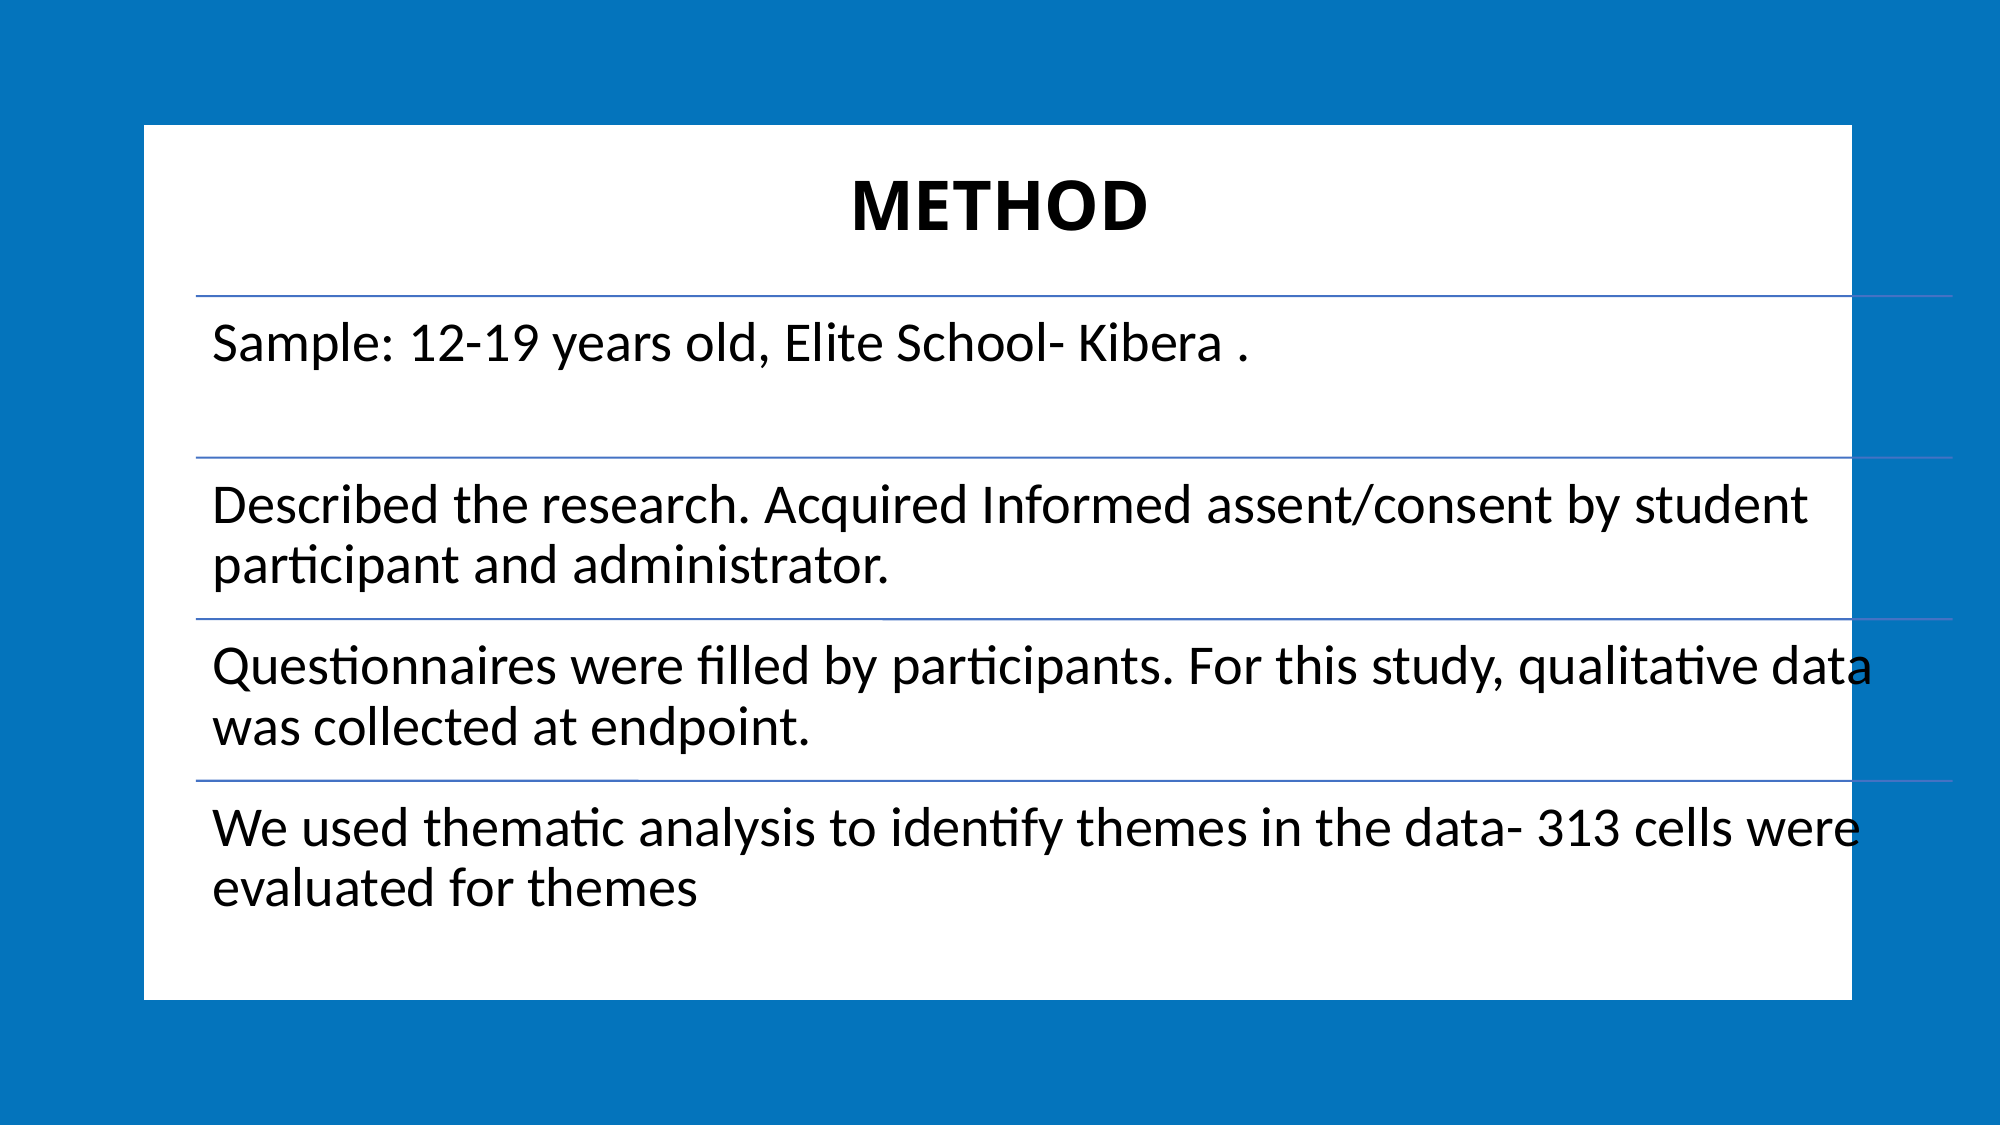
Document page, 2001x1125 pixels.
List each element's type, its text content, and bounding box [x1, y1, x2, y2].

title METHOD [145, 156, 1854, 297]
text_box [195, 296, 1953, 943]
